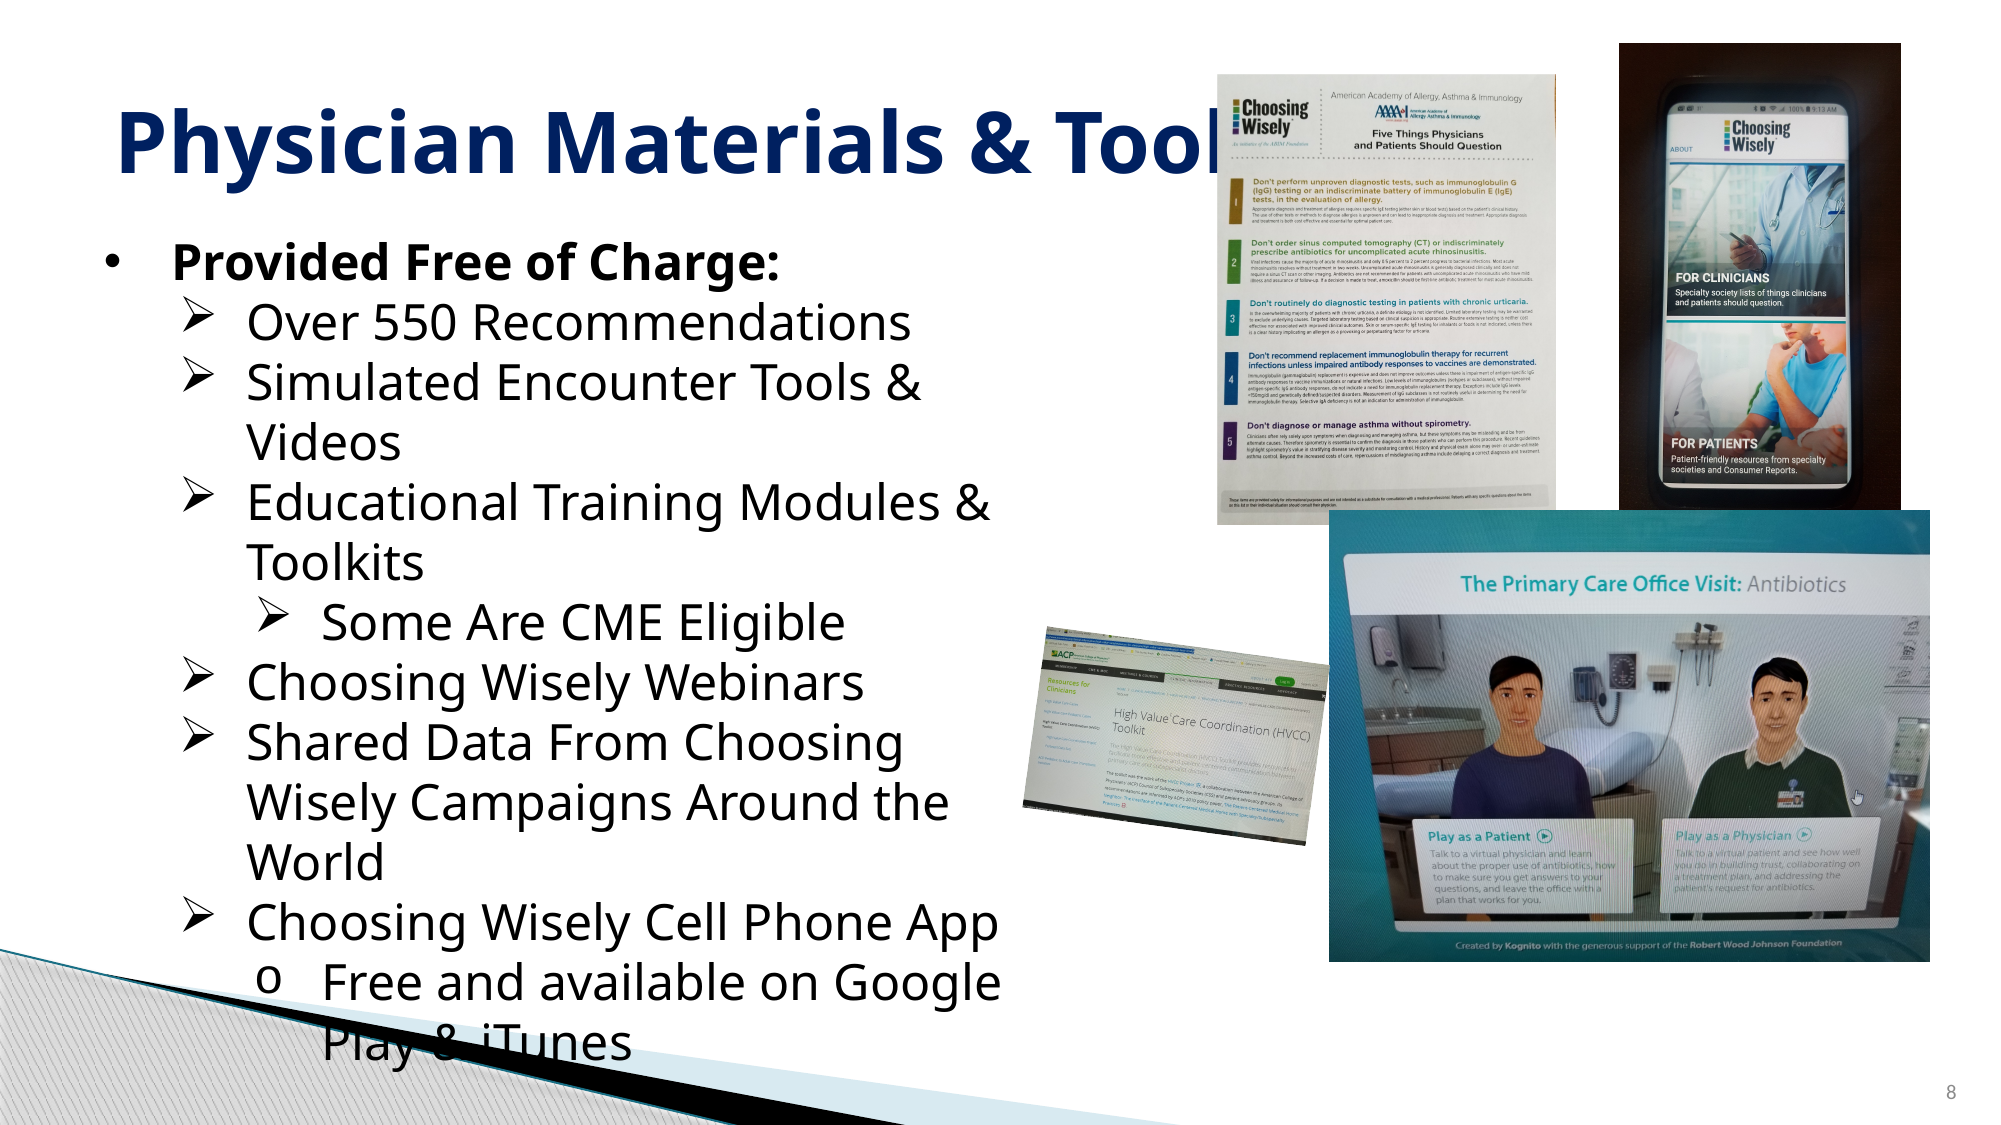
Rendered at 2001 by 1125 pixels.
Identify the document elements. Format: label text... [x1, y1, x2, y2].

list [1619, 43, 1902, 510]
text_box Provided Free of Charge: Over 550 Recommendations Simulated Encounter Tools & Videos Educational Training Modules & Toolkits Some Are CME Eligible Choosing Wisely Webinars Shared Data From Choosing Wisely Campaigns Around the World Choosing Wisely Cell Phone App Free and available on Google Play & iTunes [89, 222, 1072, 1125]
title Physician Materials & Tools [99, 45, 1617, 233]
slide_number 8 [1891, 1051, 1972, 1112]
picture [1023, 75, 1931, 962]
